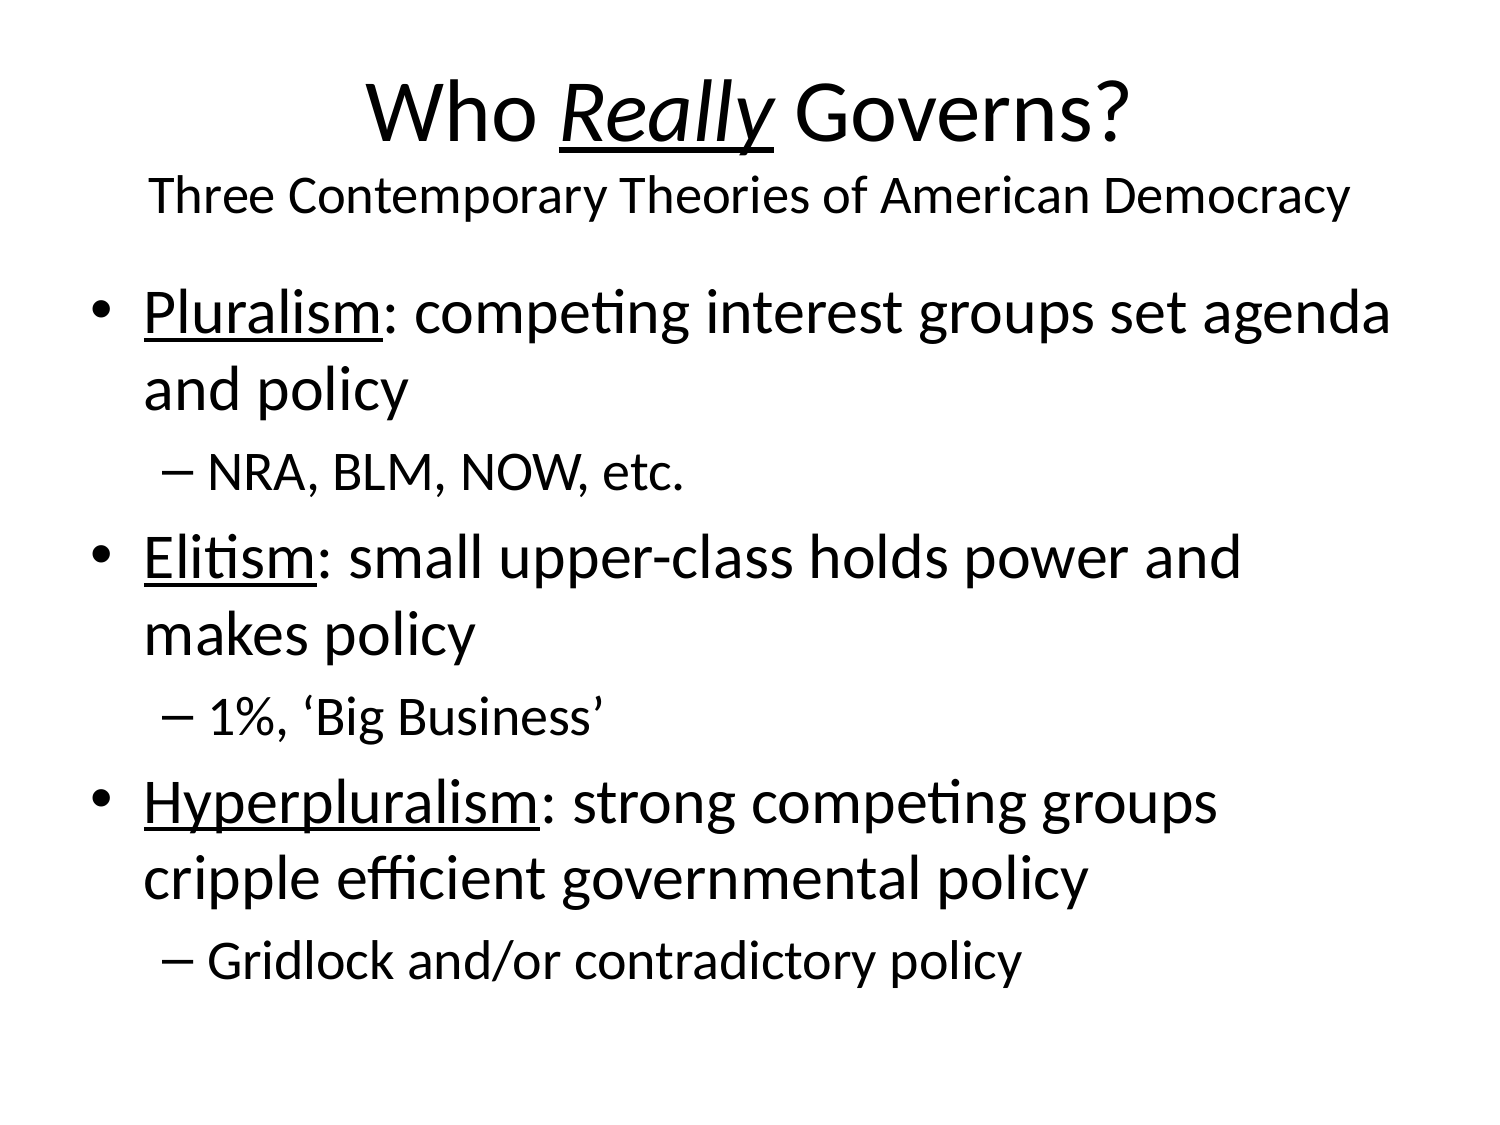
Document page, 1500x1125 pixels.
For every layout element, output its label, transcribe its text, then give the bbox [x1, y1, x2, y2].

title Who Really Governs? Three Contemporary Theories of American Democracy [75, 45, 1425, 233]
list Pluralism: competing interest groups set agenda and policy NRA, BLM, NOW, etc. Elitism: small upper-class holds power and makes policy 1%, ‘Big Business’ Hyperpluralism: strong competing groups cripple efficient governmental policy Gridlock and/or contradictory policy [75, 262, 1425, 1005]
